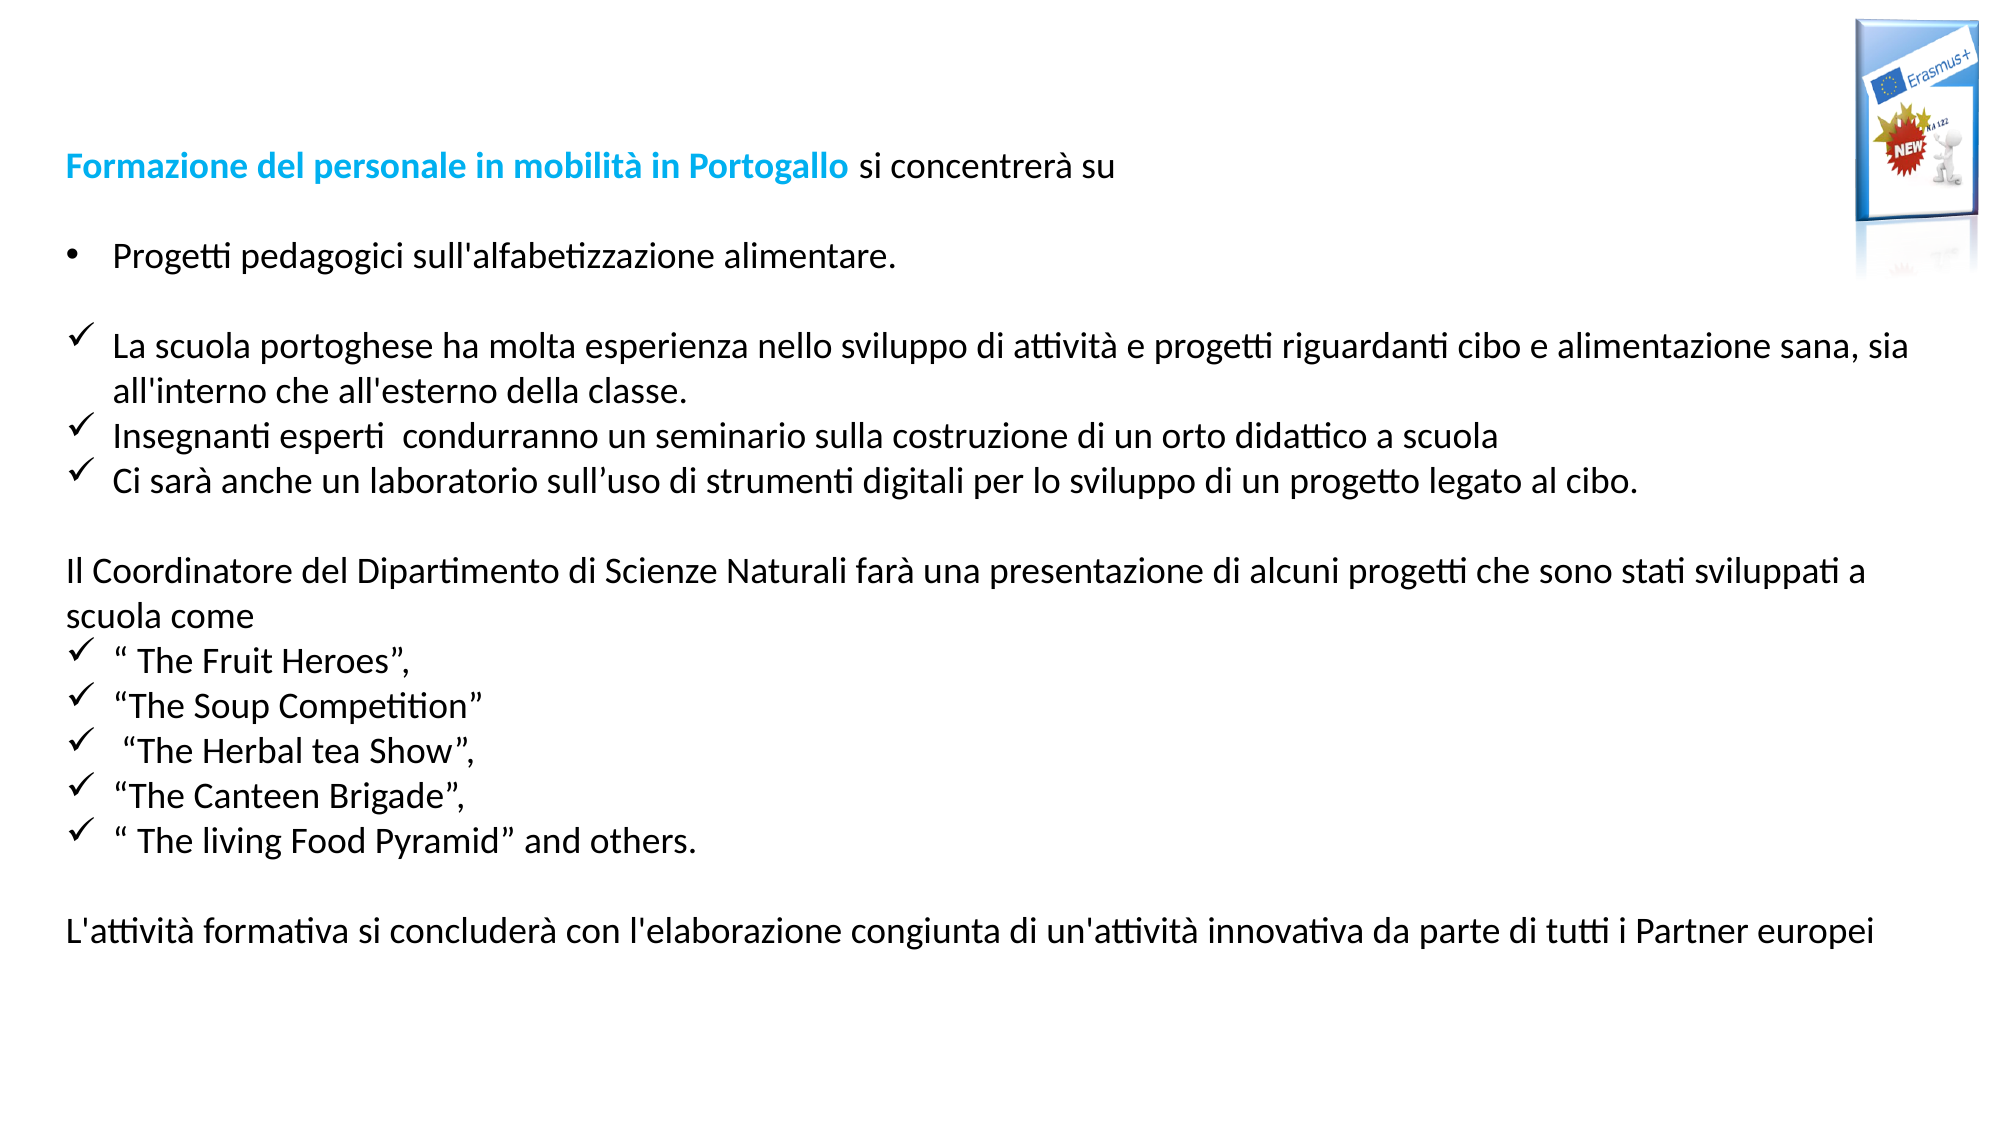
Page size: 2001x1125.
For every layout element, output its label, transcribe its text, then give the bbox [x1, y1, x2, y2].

text_box Formazione del personale in mobilità in Portogallo si concentrerà su Progetti pedagogici sull'alfabetizzazione alimentare. La scuola portoghese ha molta esperienza nello sviluppo di attività e progetti riguardanti cibo e alimentazione sana, sia all'interno che all'esterno della classe. Insegnanti esperti condurranno un seminario sulla costruzione di un orto didattico a scuola Ci sarà anche un laboratorio sull’uso di strumenti digitali per lo sviluppo di un progetto legato al cibo. Il Coordinatore del Dipartimento di Scienze Naturali farà una presentazione di alcuni progetti che sono stati sviluppati a scuola come “ The Fruit Heroes”, “The Soup Competition” “The Herbal tea Show”, “The Canteen Brigade”, “ The living Food Pyramid” and others. L'attività formativa si concluderà con l'elaborazione congiunta di un'attività innovativa da parte di tutti i Partner europei [51, 133, 1949, 958]
picture [1853, 16, 1983, 423]
